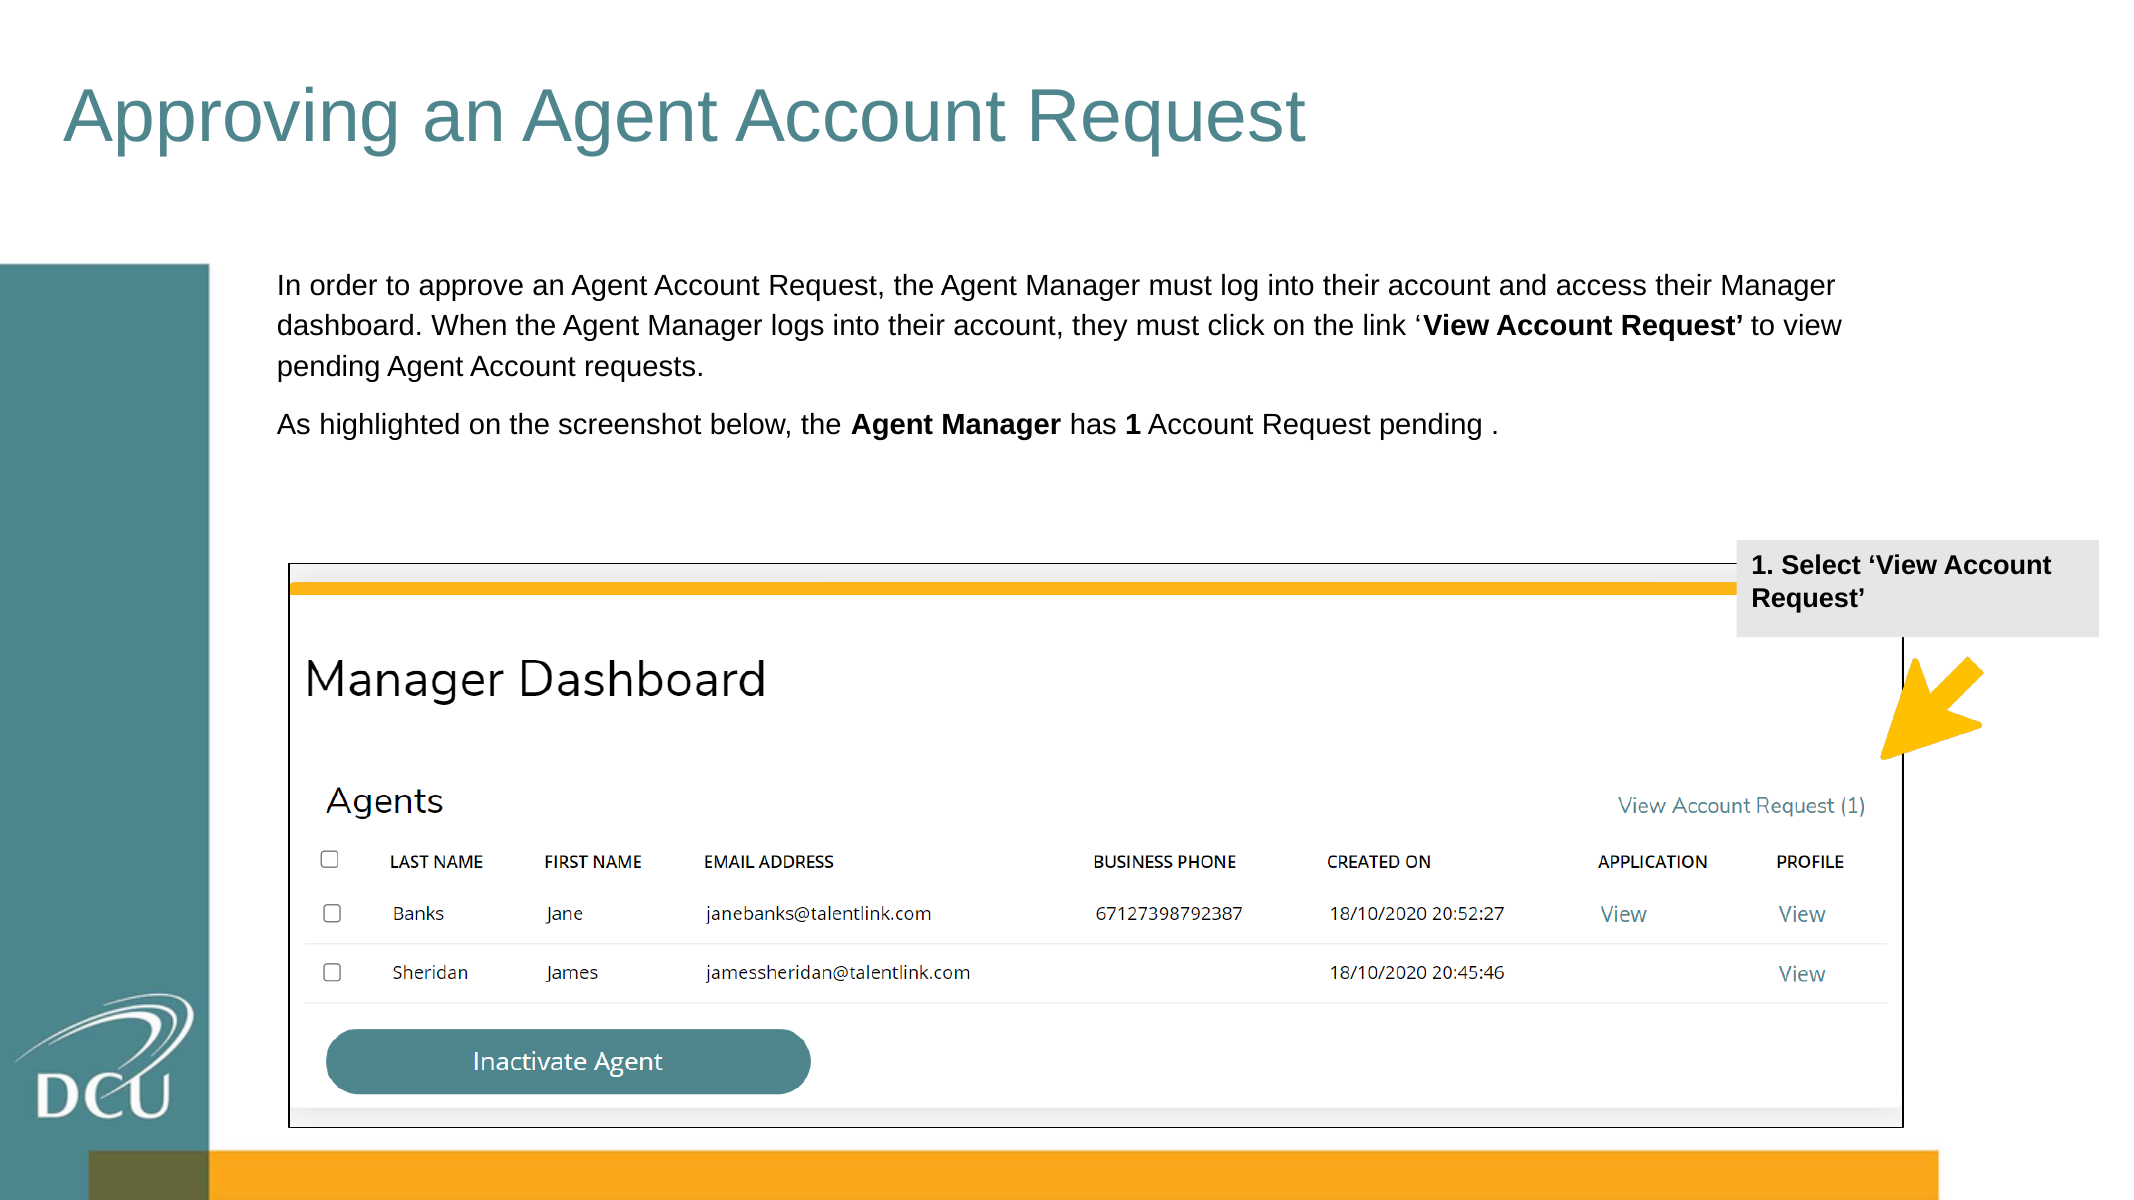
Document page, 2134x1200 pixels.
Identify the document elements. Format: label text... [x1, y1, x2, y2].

text_box In order to approve an Agent Account Request, the Agent Manager must log into their account and access their Manager dashboard. When the Agent Manager logs into their account, they must click on the link ‘View Account Request’ to view pending Agent Account requests. As highlighted on the screenshot below, the Agent Manager has 1 Account Request pending . [261, 253, 1902, 581]
text_box [199, 92, 1918, 213]
text_box Approving an Agent Account Request [27, 51, 1761, 190]
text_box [289, 539, 2100, 1128]
picture [0, 0, 2134, 1200]
